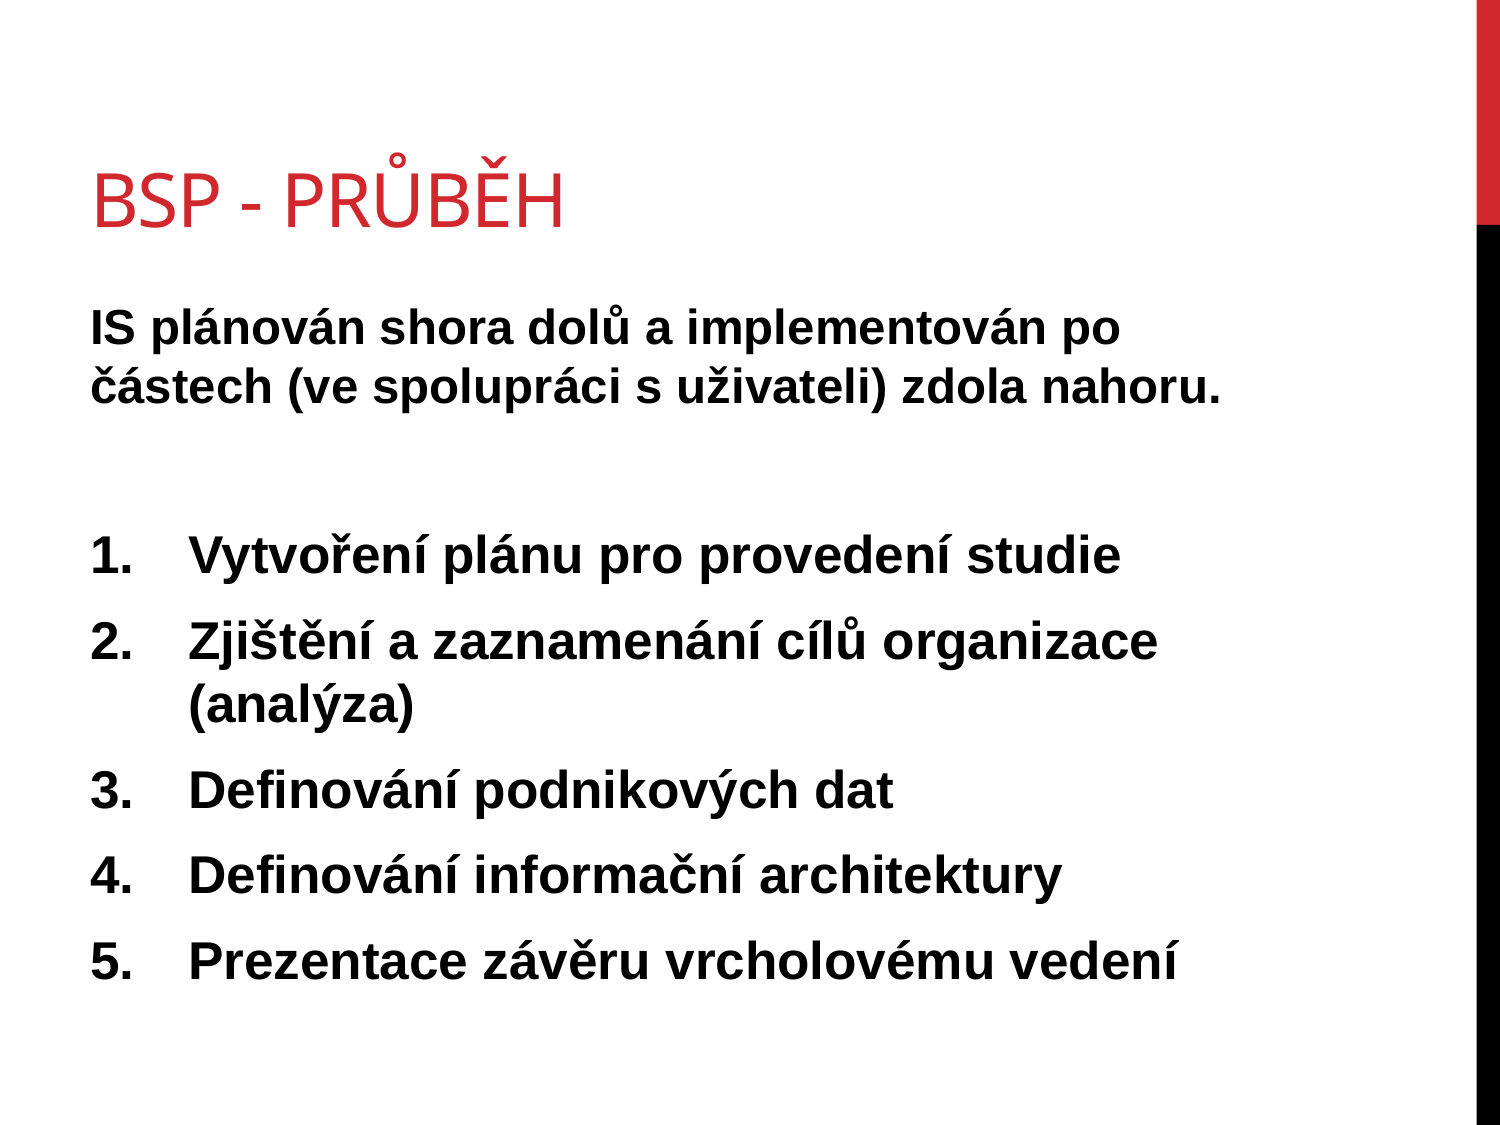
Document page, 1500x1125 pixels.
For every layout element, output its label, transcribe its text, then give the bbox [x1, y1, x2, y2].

title BSP - průběh [75, 25, 1025, 250]
list IS plánován shora dolů a implementován po částech (ve spolupráci s uživateli) zdola nahoru. Vytvoření plánu pro provedení studie Zjištění a zaznamenání cílů organizace (analýza) Definování podnikových dat Definování informační architektury Prezentace závěru vrcholovému vedení [75, 287, 1325, 1005]
